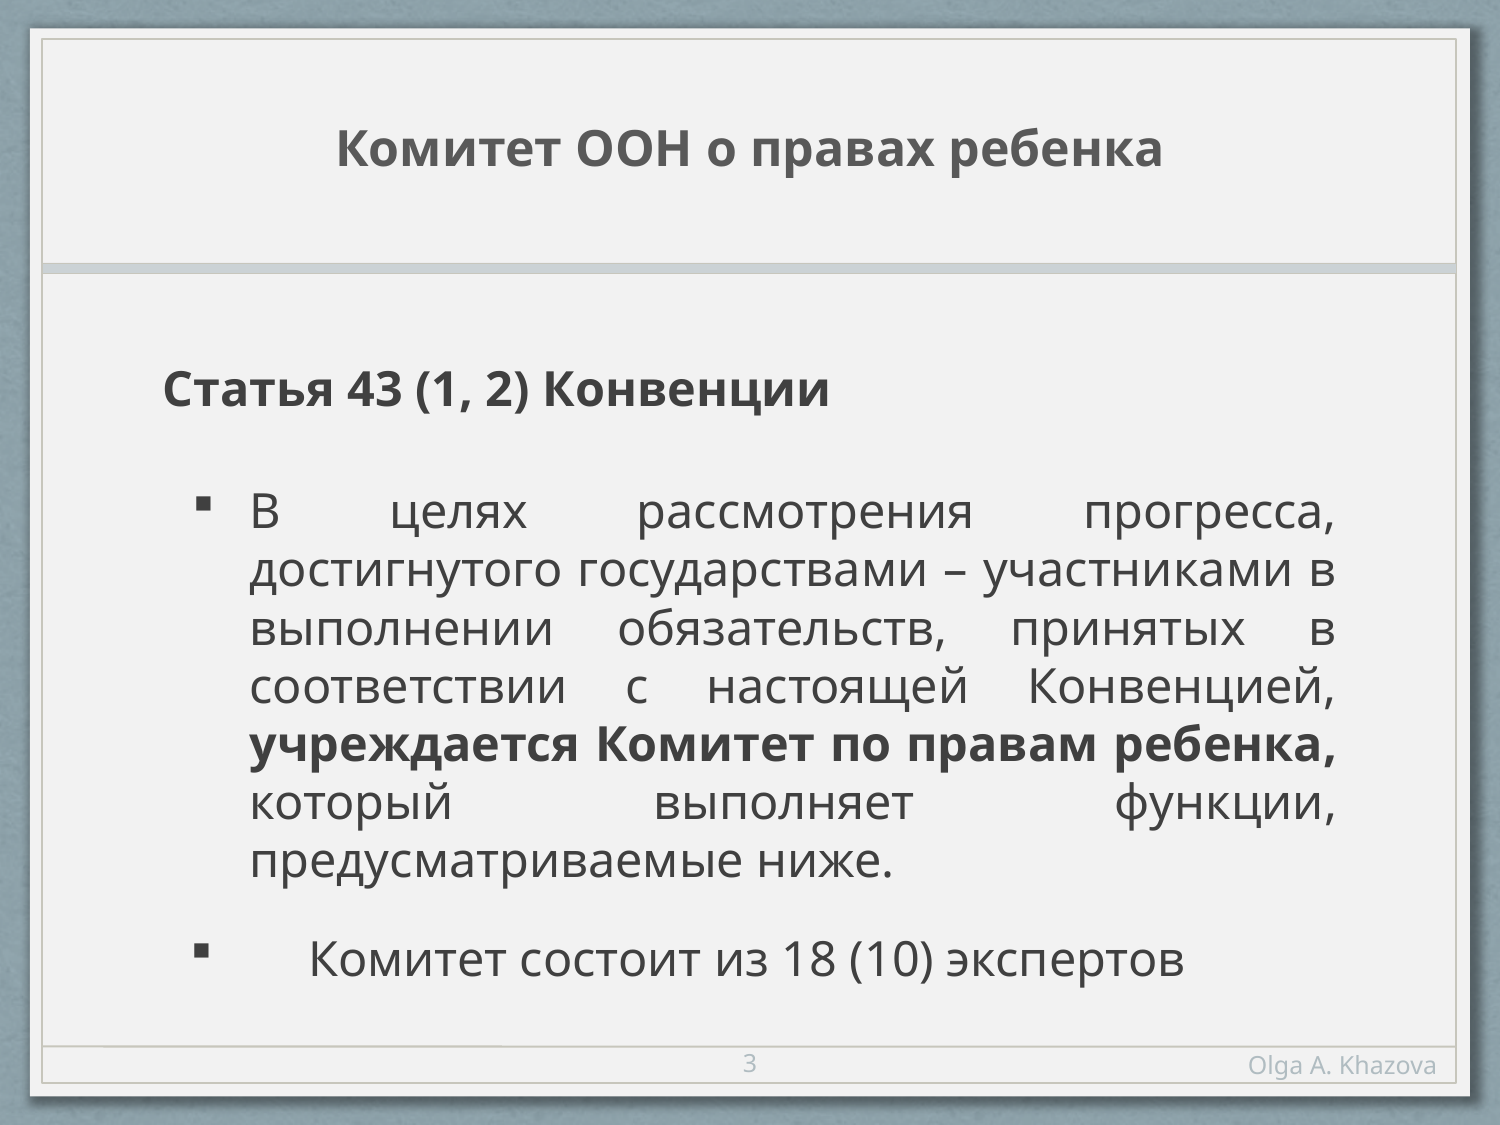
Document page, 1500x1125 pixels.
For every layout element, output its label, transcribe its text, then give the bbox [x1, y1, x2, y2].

footer Olga A. Khazova [977, 1045, 1453, 1088]
title Комитет ООН о правах ребенка [147, 93, 1353, 260]
slide_number 3 [687, 1042, 813, 1088]
list Статья 43 (1, 2) Конвенции В целях рассмотрения прогресса, достигнутого государствами – участниками в выполнении обязательств, принятых в соответствии с настоящей Конвенцией, учреждается Комитет по правам ребенка, который выполняет функции, предусматриваемые ниже. Комитет состоит из 18 (10) экспертов [147, 350, 1353, 995]
